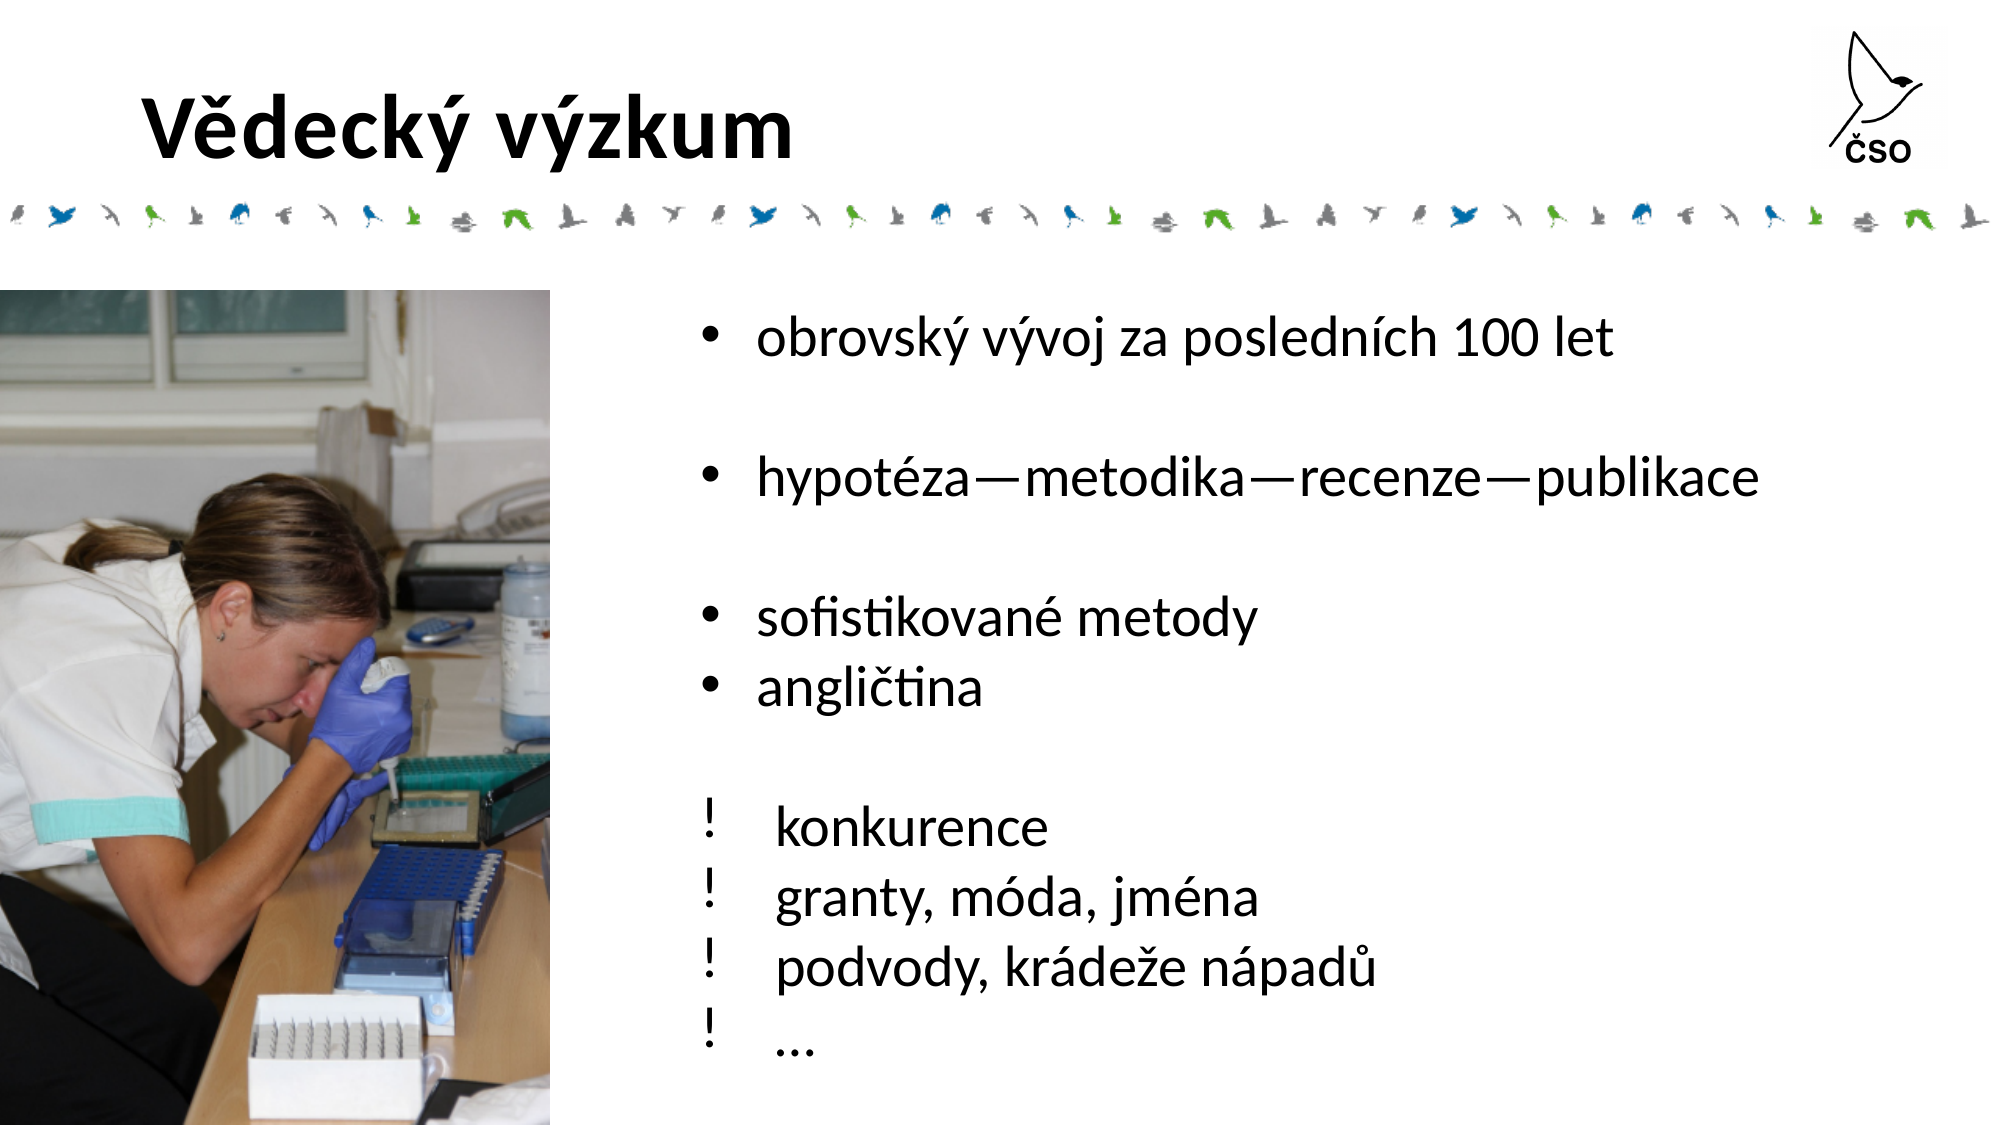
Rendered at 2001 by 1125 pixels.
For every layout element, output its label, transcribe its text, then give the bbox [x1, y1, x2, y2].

picture [0, 290, 550, 1125]
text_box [10, 201, 2000, 238]
title Vědecký výzkum [126, 20, 1852, 201]
text_box obrovský vývoj za posledních 100 let hypotéza—metodika—recenze—publikace sofistikované metody angličtina konkurence granty, móda, jména podvody, krádeže nápadů … [685, 291, 1886, 1076]
picture [1811, 26, 1948, 169]
